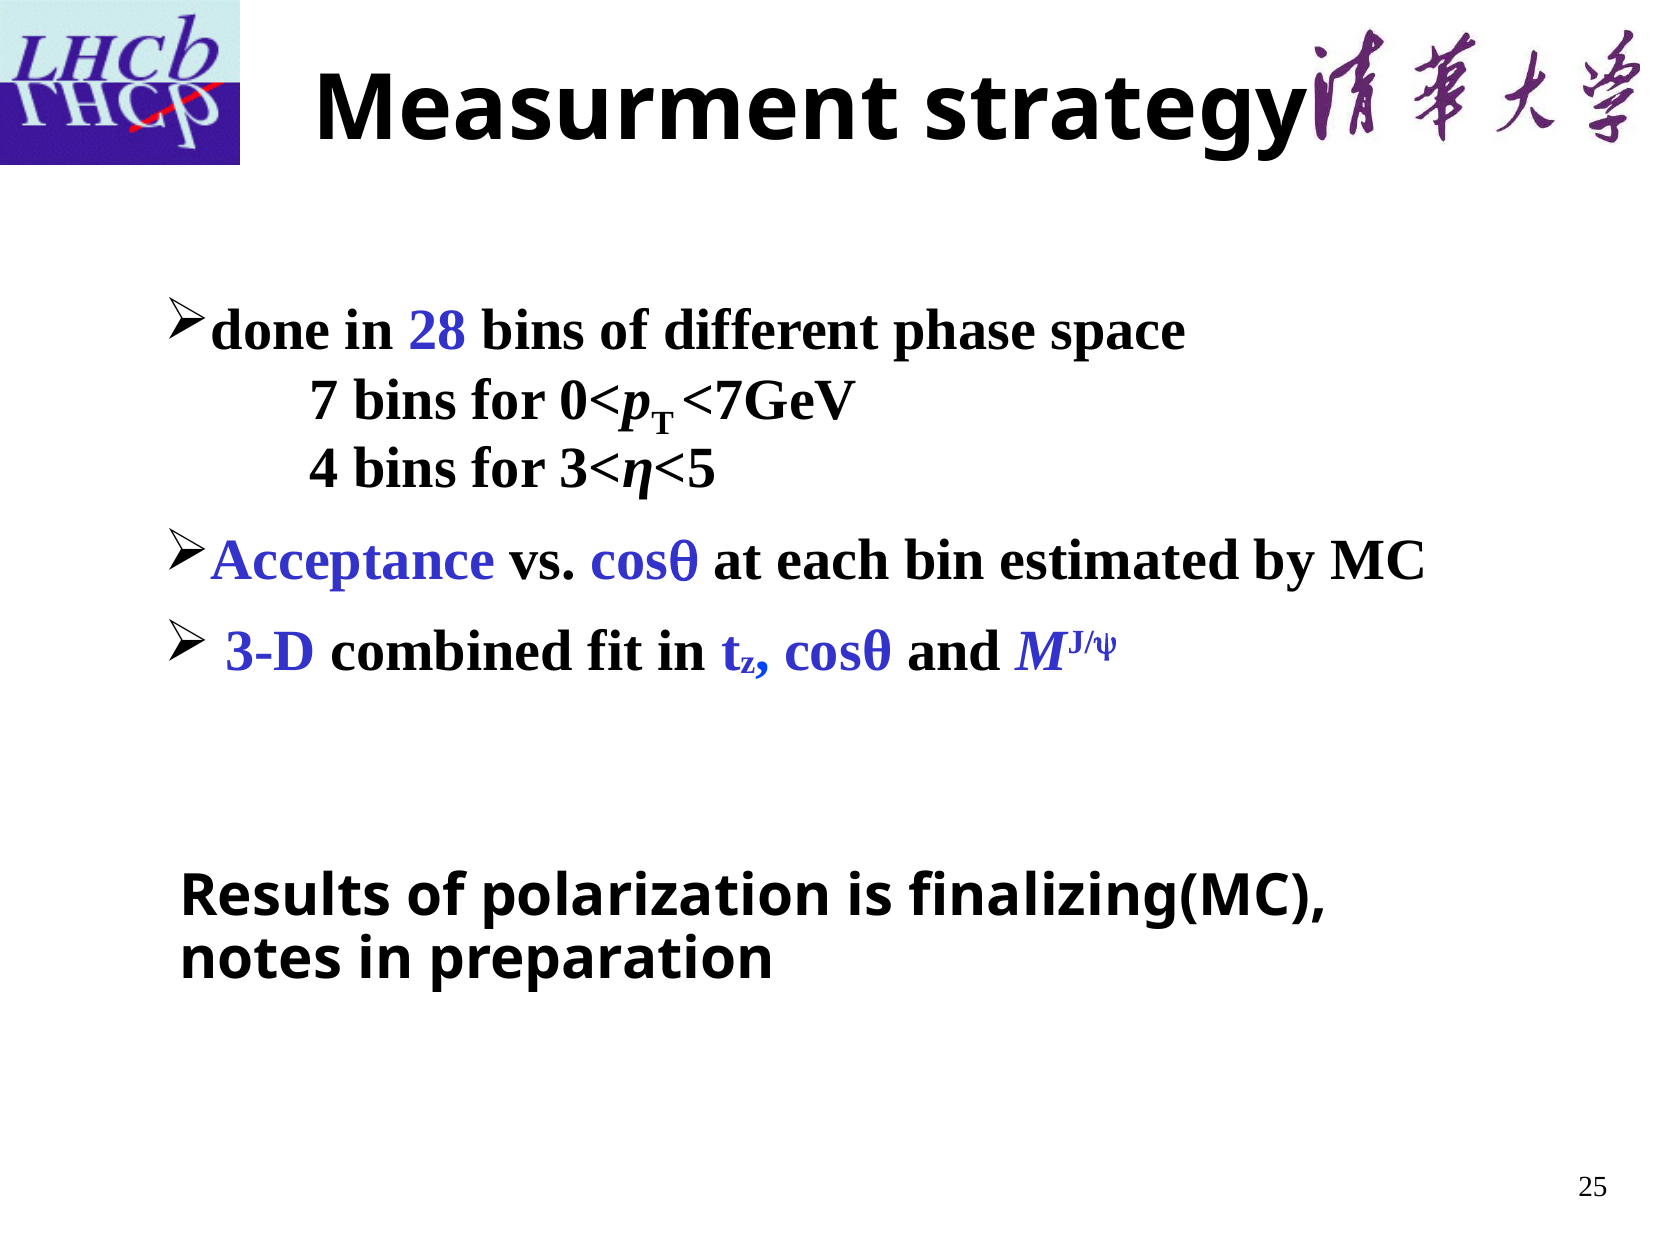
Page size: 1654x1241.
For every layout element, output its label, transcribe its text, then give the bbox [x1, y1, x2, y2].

picture [1314, 26, 1640, 146]
text_box Measurment strategy [312, 57, 1309, 161]
text_box done in 28 bins of different phase space 7 bins for 0<pT <7GeV 4 bins for 3<η<5 Acceptance vs. cos at each bin estimated by MC 3-D combined fit in tz, cosθ and MJ/ [164, 219, 1502, 733]
picture [0, 0, 240, 166]
slide_number 25 [1476, 1169, 1609, 1211]
text_box Results of polarization is finalizing(MC), notes in preparation [164, 857, 1465, 999]
